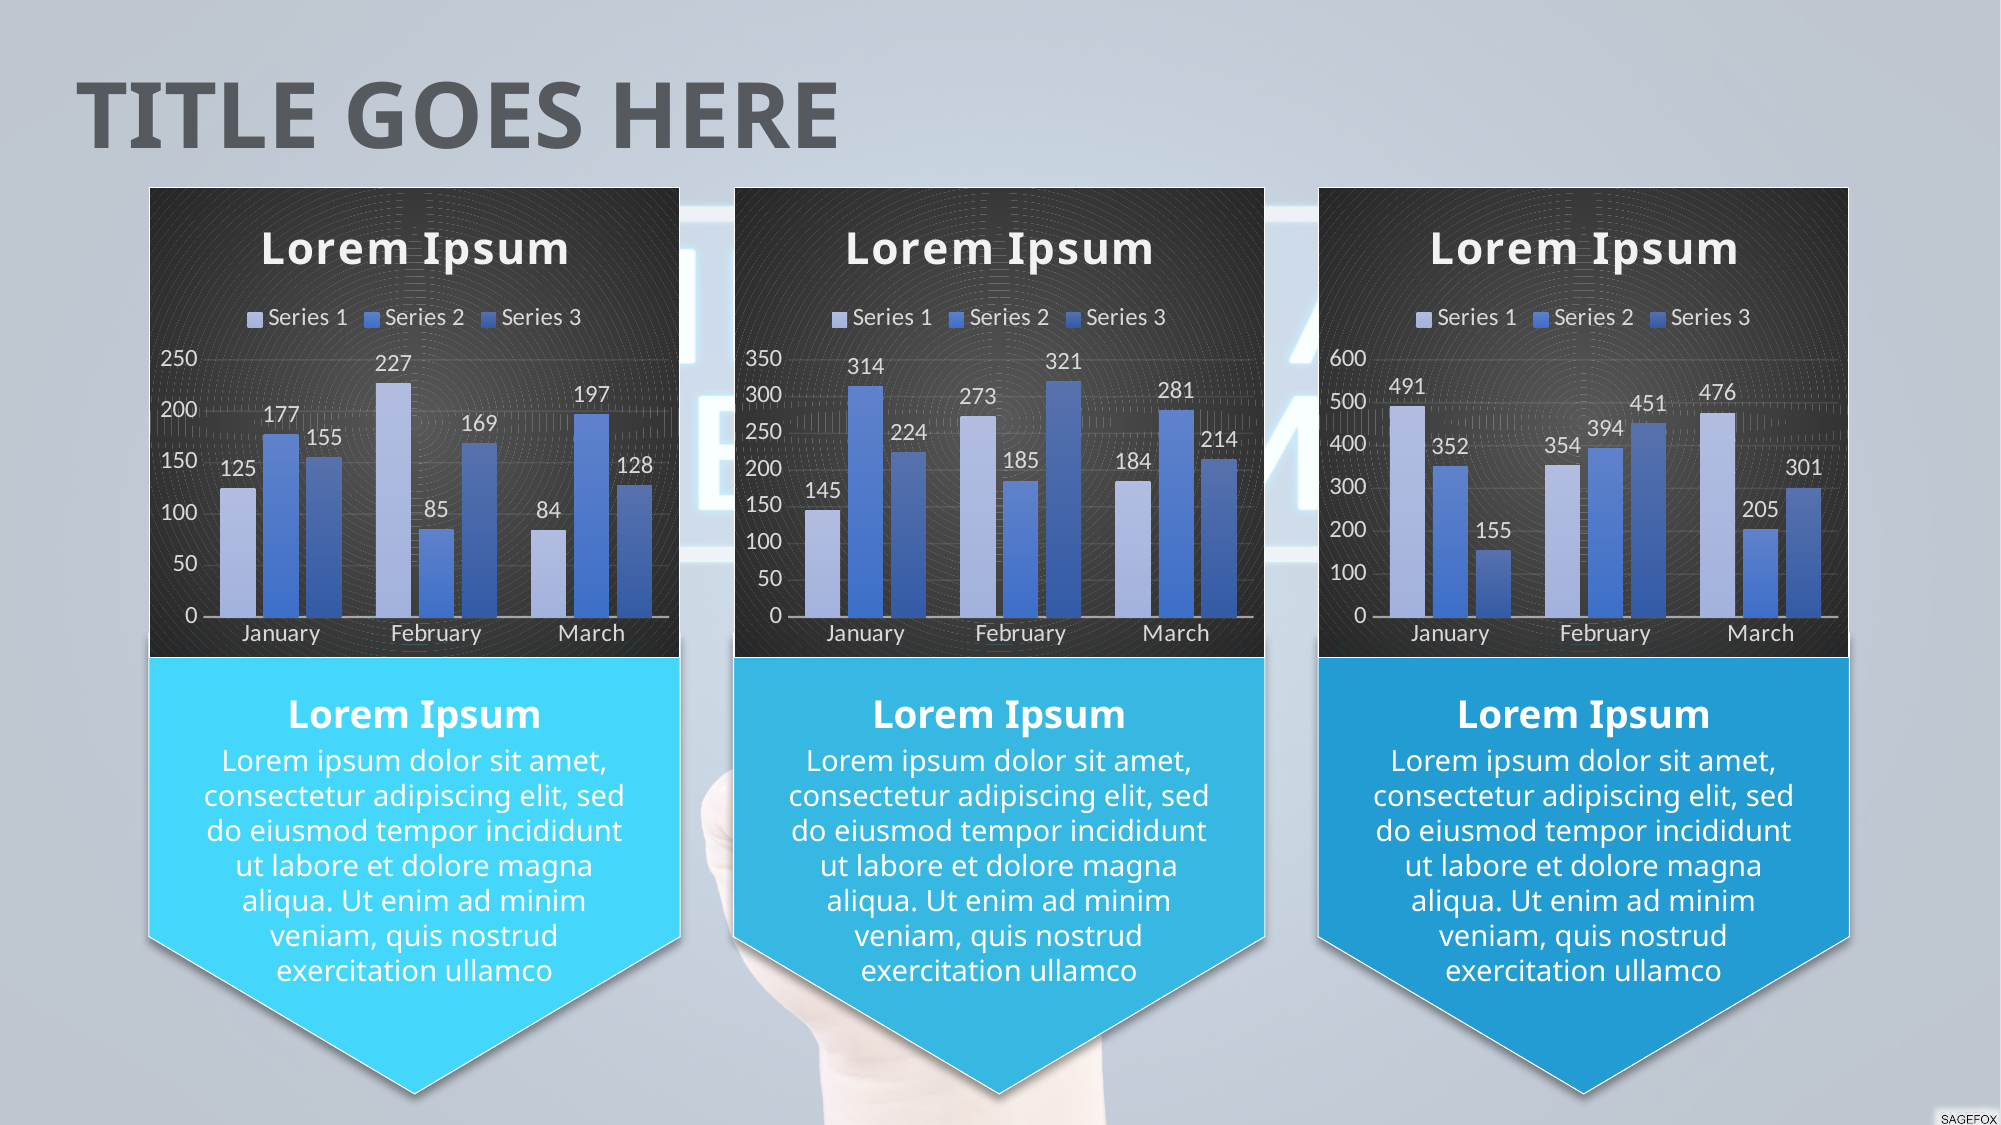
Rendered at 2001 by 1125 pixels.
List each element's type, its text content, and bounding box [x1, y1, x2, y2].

picture [1938, 1114, 1999, 1125]
chart [1318, 186, 1850, 658]
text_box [733, 658, 1265, 1094]
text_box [148, 658, 681, 1094]
chart [733, 186, 1265, 658]
text_box TITLE GOES HERE [60, 49, 965, 175]
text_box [1318, 658, 1850, 1094]
chart [148, 186, 681, 658]
